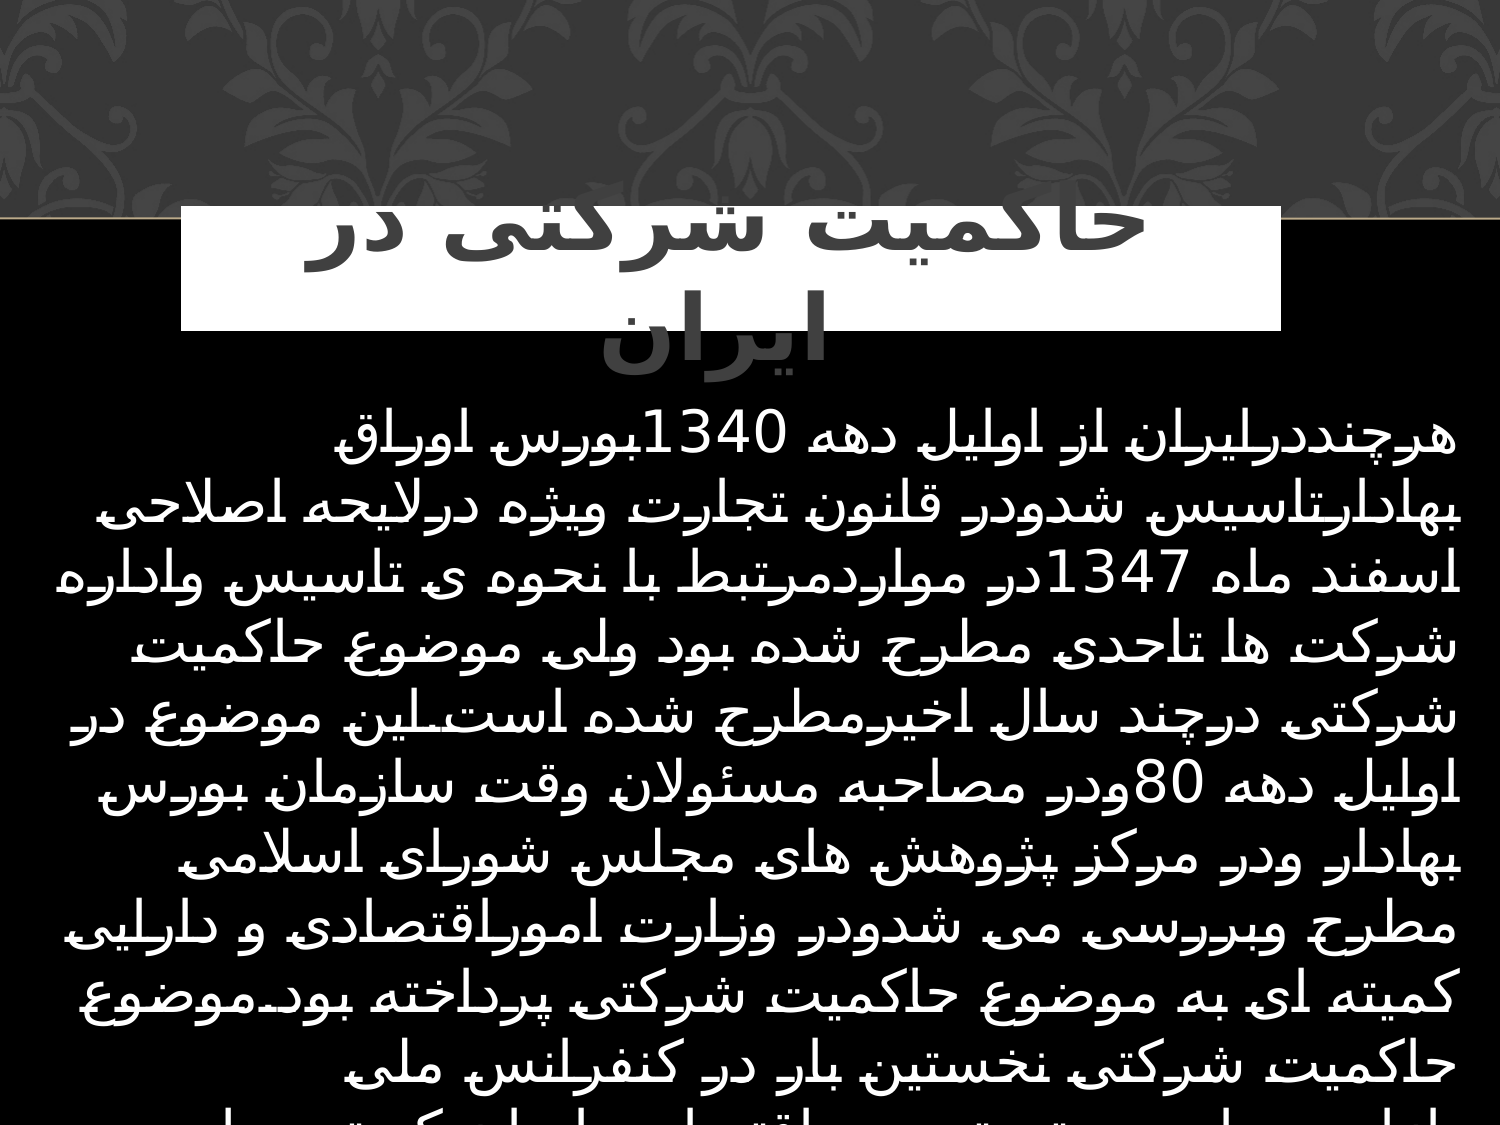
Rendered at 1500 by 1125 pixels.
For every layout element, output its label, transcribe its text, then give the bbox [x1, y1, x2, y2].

list هرچنددرایران از اوایل دهه 1340بورس اوراق بهادارتاسیس شدودر قانون تجارت ویژه درلایحه اصلاحی اسفند ماه 1347در مواردمرتبط با نحوه ی تاسیس واداره شرکت ها تاحدی مطرح شده بود ولی موضوع حاکمیت شرکتی درچند سال اخیرمطرح شده است.این موضوع در اوایل دهه 80ودر مصاحبه مسئولان وقت سازمان بورس بهادار ودر مرکز پژوهش های مجلس شورای اسلامی مطرح وبررسی می شدودر وزارت اموراقتصادی و دارایی کمیته ای به موضوع حاکمیت شرکتی پرداخته بود.موضوع حاکمیت شرکتی نخستین بار در کنفرانس ملی بازارسرمایه ،موتورتوسعه اقتصادی ایران که توسط دانشگاه علامه طباطبایی در 7و8آذر1383در مرکز همایش های رازی برگزارشدونقش آن در بازار سرمایه ارائه شد. [0, 386, 1475, 1075]
title حاکمیت شرکتی در ایران [181, 206, 1281, 331]
